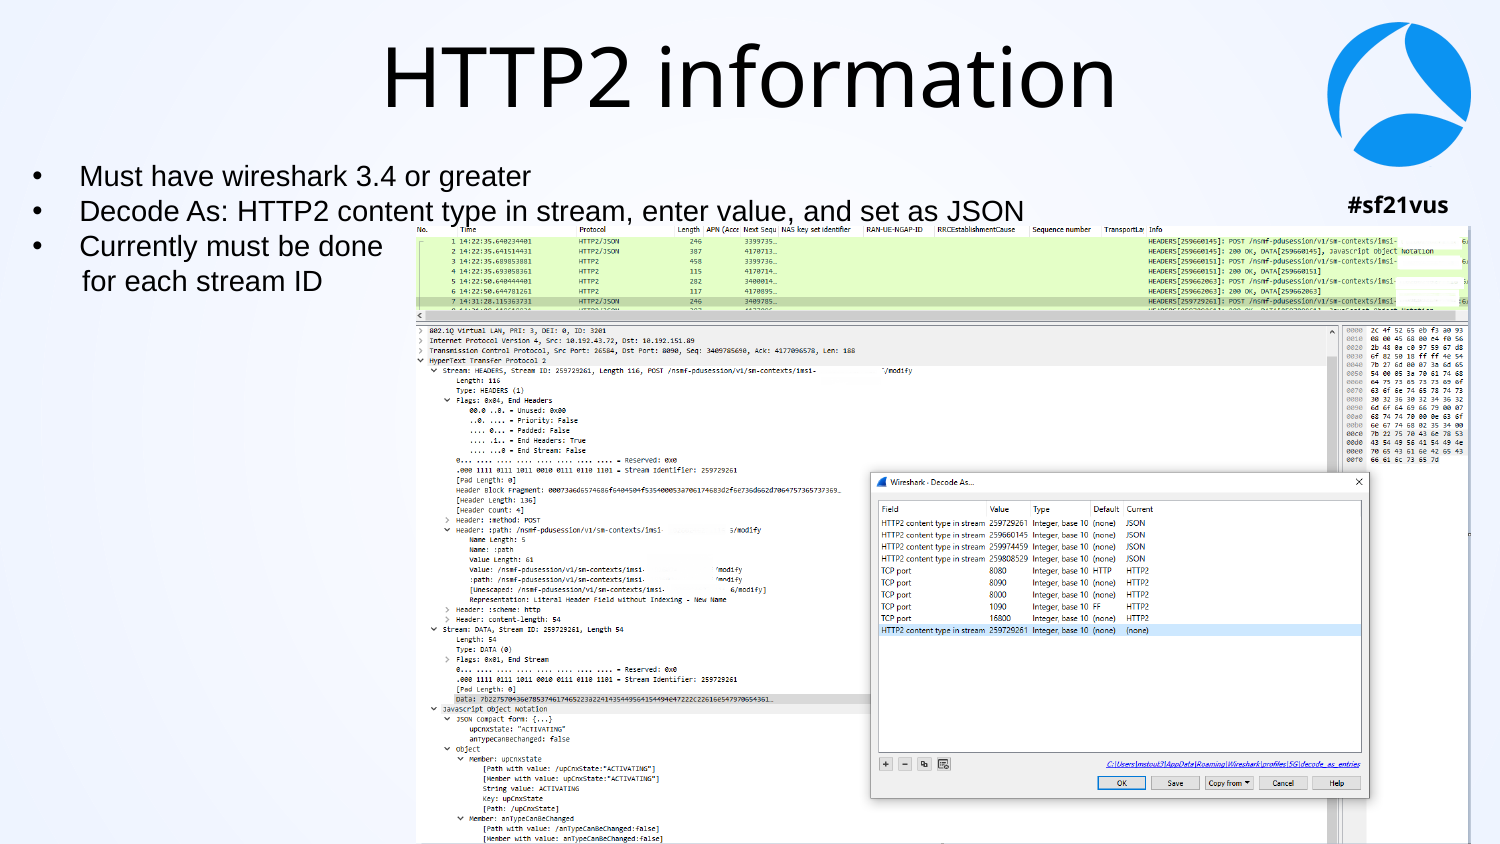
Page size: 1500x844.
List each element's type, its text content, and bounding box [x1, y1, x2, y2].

picture [1327, 22, 1471, 167]
picture [415, 225, 1471, 844]
title HTTP2 information [188, 0, 1312, 161]
text_box Must have wireshark 3.4 or greater Decode As: HTTP2 content type in stream, enter value, and set as JSON Currently must be done for each stream ID [17, 150, 1042, 305]
